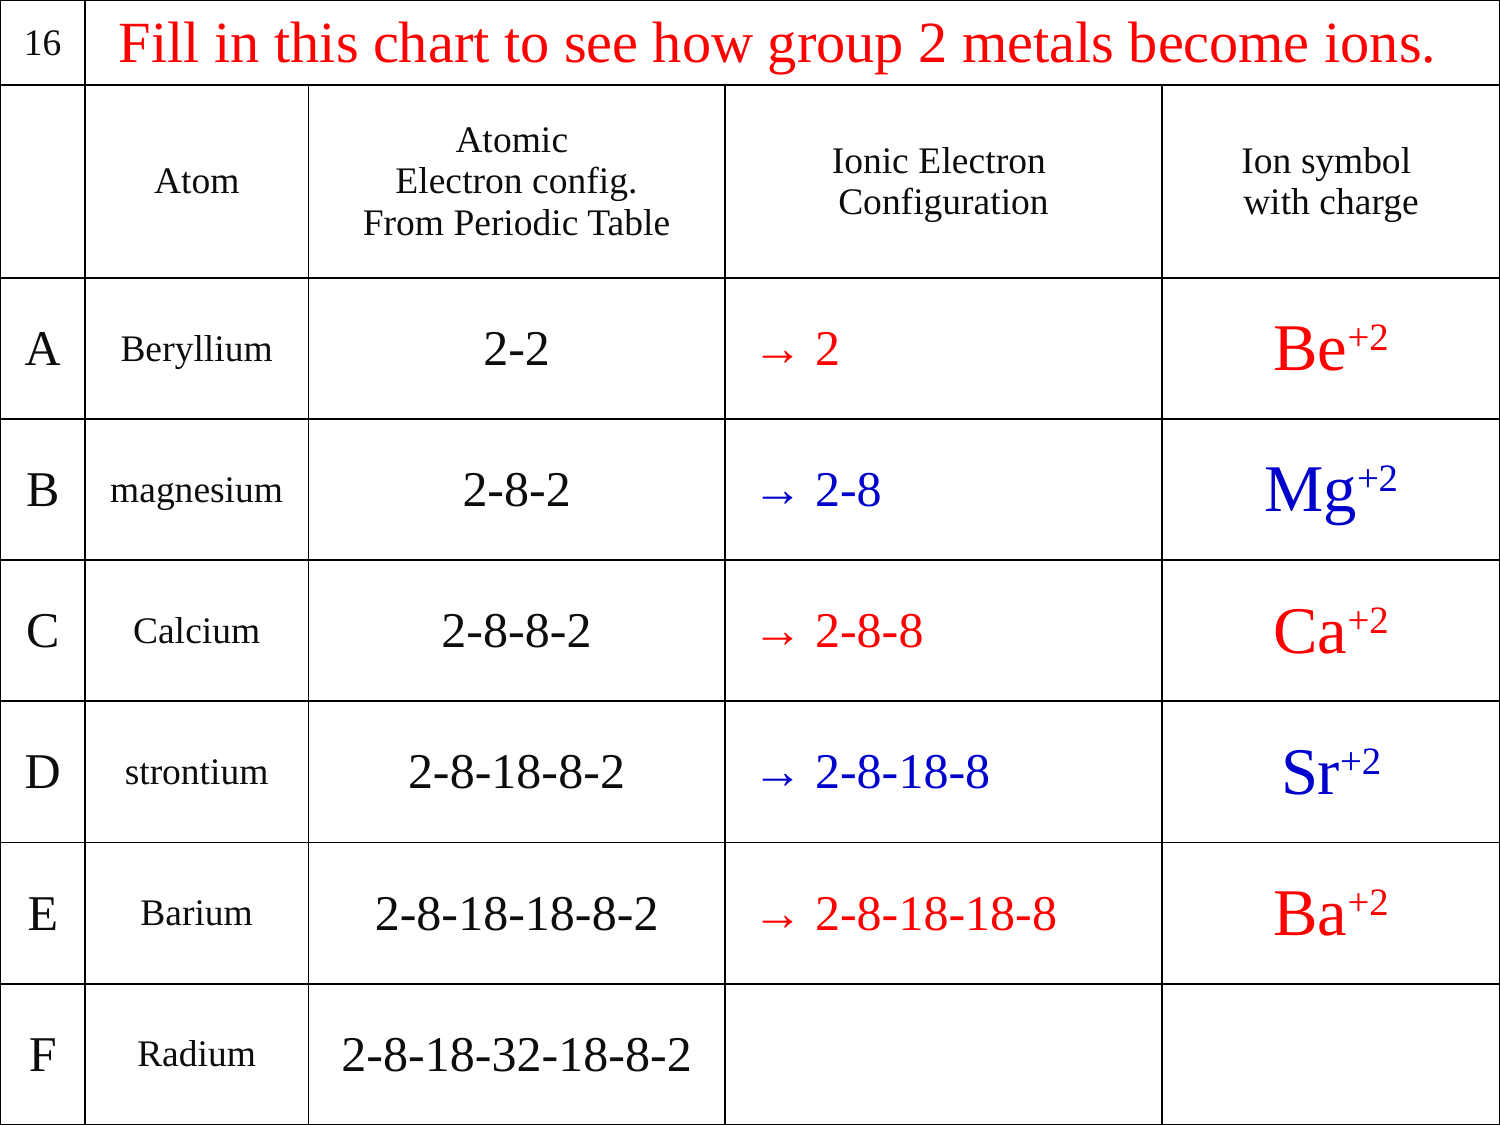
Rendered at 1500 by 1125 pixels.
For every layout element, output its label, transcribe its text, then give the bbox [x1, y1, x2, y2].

table_cell Sr+2 [1163, 702, 1499, 842]
table_cell Ion symbol with charge [1163, 86, 1499, 277]
table_cell Beryllium [86, 279, 308, 418]
table_cell Ionic Electron Configuration [726, 86, 1161, 277]
table_cell 2-8-2 [309, 420, 724, 559]
table_cell Ba+2 [1163, 843, 1499, 983]
table_cell → 2-8 [726, 420, 1161, 559]
table_cell → 2-8-18-8 [726, 702, 1161, 842]
table_header Fill in this chart to see how group 2 metals become ions. [86, 1, 1499, 84]
table_cell 2-8-18-32-18-8-2 [309, 985, 724, 1124]
table_cell [1, 86, 84, 277]
table_cell C [1, 561, 84, 700]
table_cell A [1, 279, 84, 418]
table_cell strontium [86, 702, 308, 842]
table_cell 2-8-8-2 [309, 561, 724, 700]
table_cell F [1, 985, 84, 1124]
table_header 16 [1, 1, 84, 84]
table_cell Radium [86, 985, 308, 1124]
table_cell D [1, 702, 84, 842]
table_cell → 2-8-18-18-8 [726, 843, 1161, 983]
table_cell 2-8-18-8-2 [309, 702, 724, 842]
table_cell 2-8-18-18-8-2 [309, 843, 724, 983]
table_cell 2-2 [309, 279, 724, 418]
table_cell Atom [86, 86, 308, 277]
table_cell B [1, 420, 84, 559]
table_cell Ca+2 [1163, 561, 1499, 700]
table_cell magnesium [86, 420, 308, 559]
table_cell Mg+2 [1163, 420, 1499, 559]
table_cell → 2 [726, 279, 1161, 418]
table_cell Atomic Electron config. From Periodic Table [309, 86, 724, 277]
table_cell Calcium [86, 561, 308, 700]
table_cell Be+2 [1163, 279, 1499, 418]
table_cell [726, 985, 1161, 1124]
table_cell E [1, 843, 84, 983]
table_cell → 2-8-8 [726, 561, 1161, 700]
table_cell [1163, 985, 1499, 1124]
table_cell Barium [86, 843, 308, 983]
